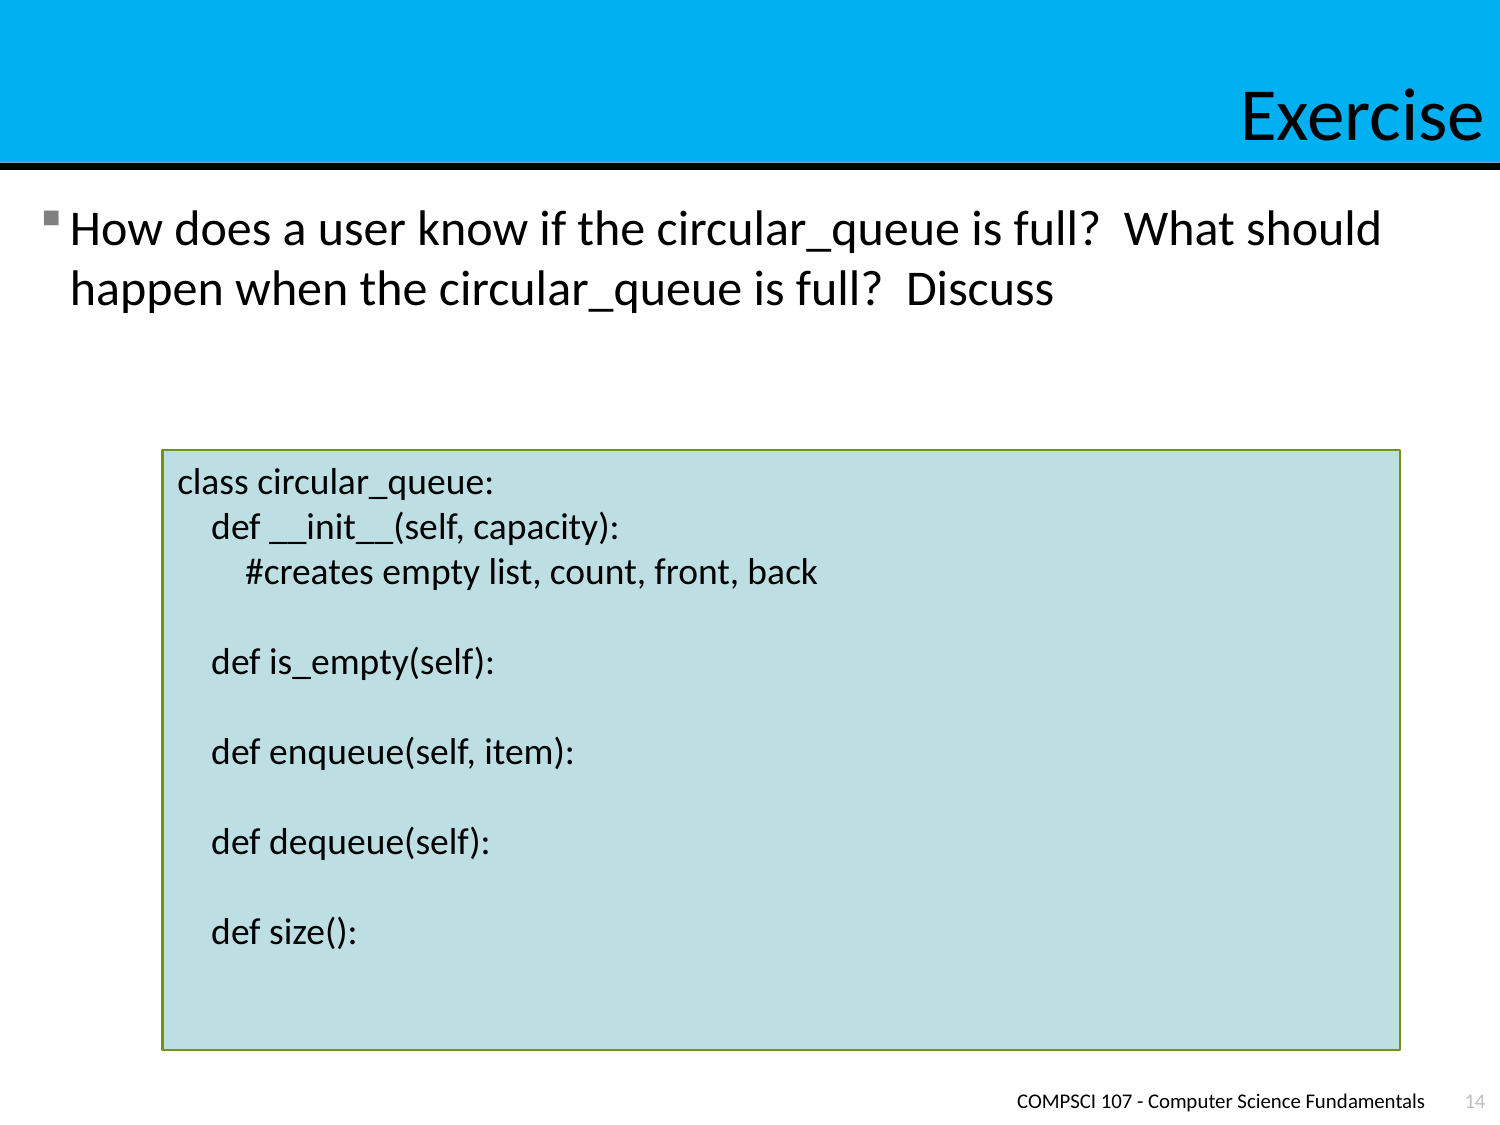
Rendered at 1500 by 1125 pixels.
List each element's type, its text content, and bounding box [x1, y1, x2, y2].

footer COMPSCI 107 - Computer Science Fundamentals [725, 1087, 1425, 1113]
text_box class circular_queue: def __init__(self, capacity): #creates empty list, count, front, back def is_empty(self): def enqueue(self, item): def dequeue(self): def size(): [161, 449, 1401, 1051]
title Exercise [0, 0, 1500, 163]
slide_number 14 [1437, 1087, 1500, 1113]
list How does a user know if the circular_queue is full? What should happen when the circular_queue is full? Discuss [24, 187, 1475, 1075]
